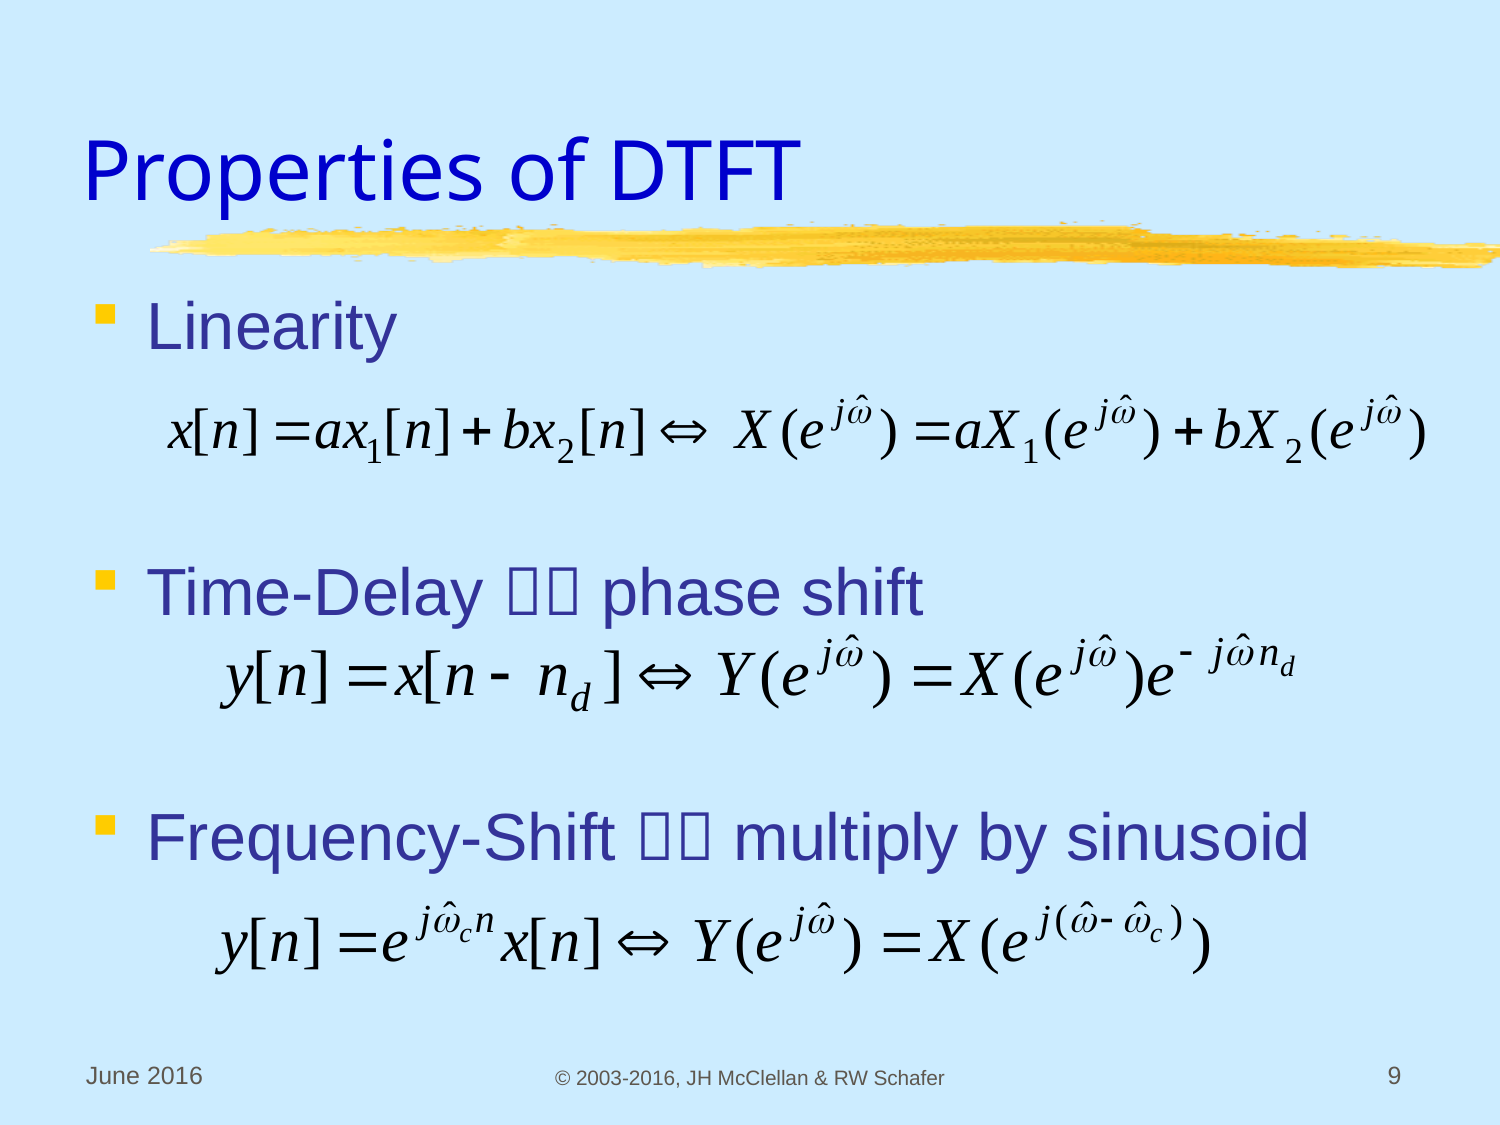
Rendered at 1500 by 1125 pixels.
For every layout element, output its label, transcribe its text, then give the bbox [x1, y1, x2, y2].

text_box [208, 619, 1314, 726]
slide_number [70, 1021, 384, 1098]
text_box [155, 381, 1438, 476]
title Properties of DTFT [66, 37, 1342, 226]
picture [150, 215, 1500, 279]
footer © 2003-2016, JH McClellan & RW Schafer [512, 1021, 988, 1098]
list Linearity Time-Delay  phase shift Frequency-Shift  multiply by sinusoid [74, 274, 1417, 960]
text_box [204, 887, 1224, 991]
slide_number 9 [1103, 1021, 1417, 1098]
